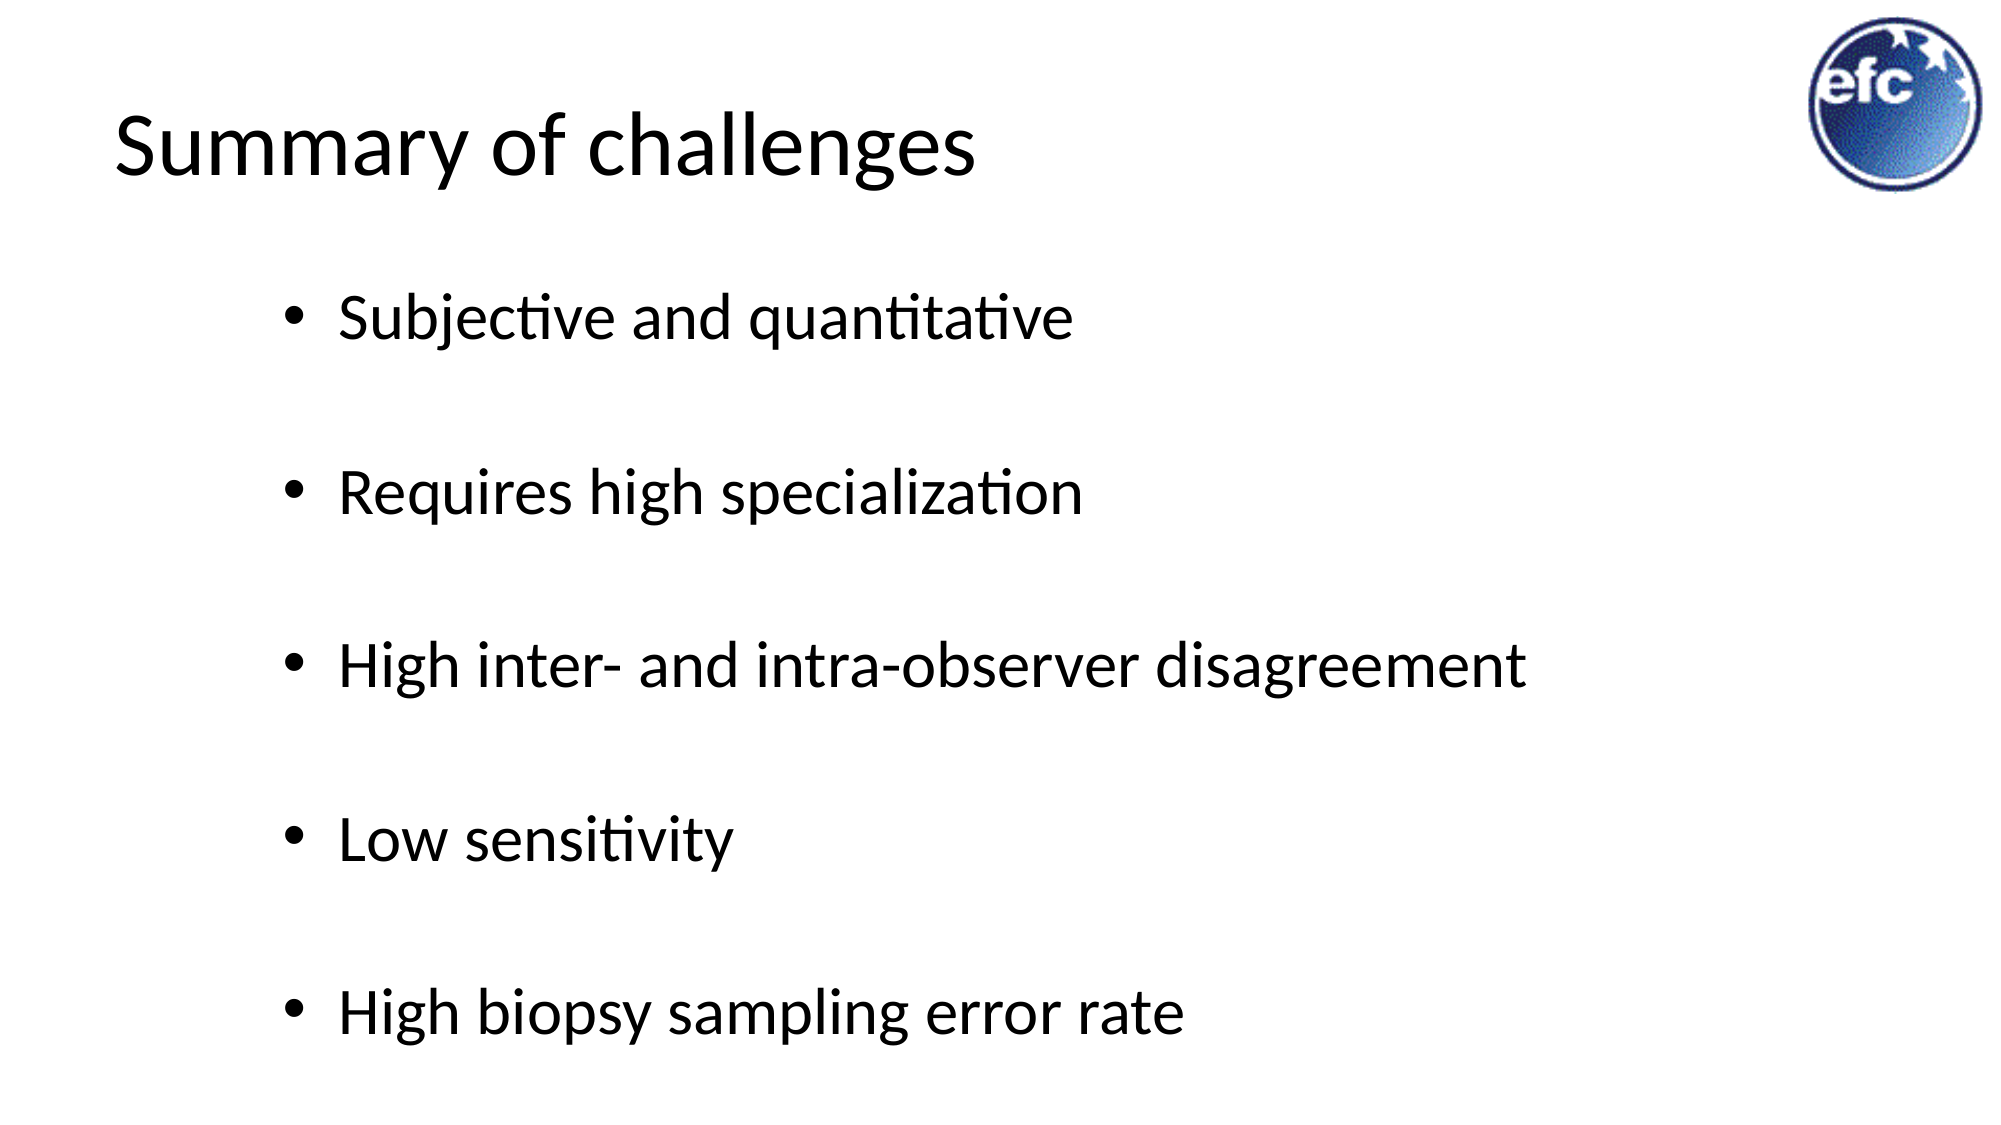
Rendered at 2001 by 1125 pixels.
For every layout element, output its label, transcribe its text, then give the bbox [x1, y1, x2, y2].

list Subjective and quantitative Requires high specialization High inter- and intra-observer disagreement Low sensitivity High biopsy sampling error rate [267, 275, 1662, 950]
title Summary of challenges [99, 45, 1900, 233]
picture [1807, 16, 1985, 195]
